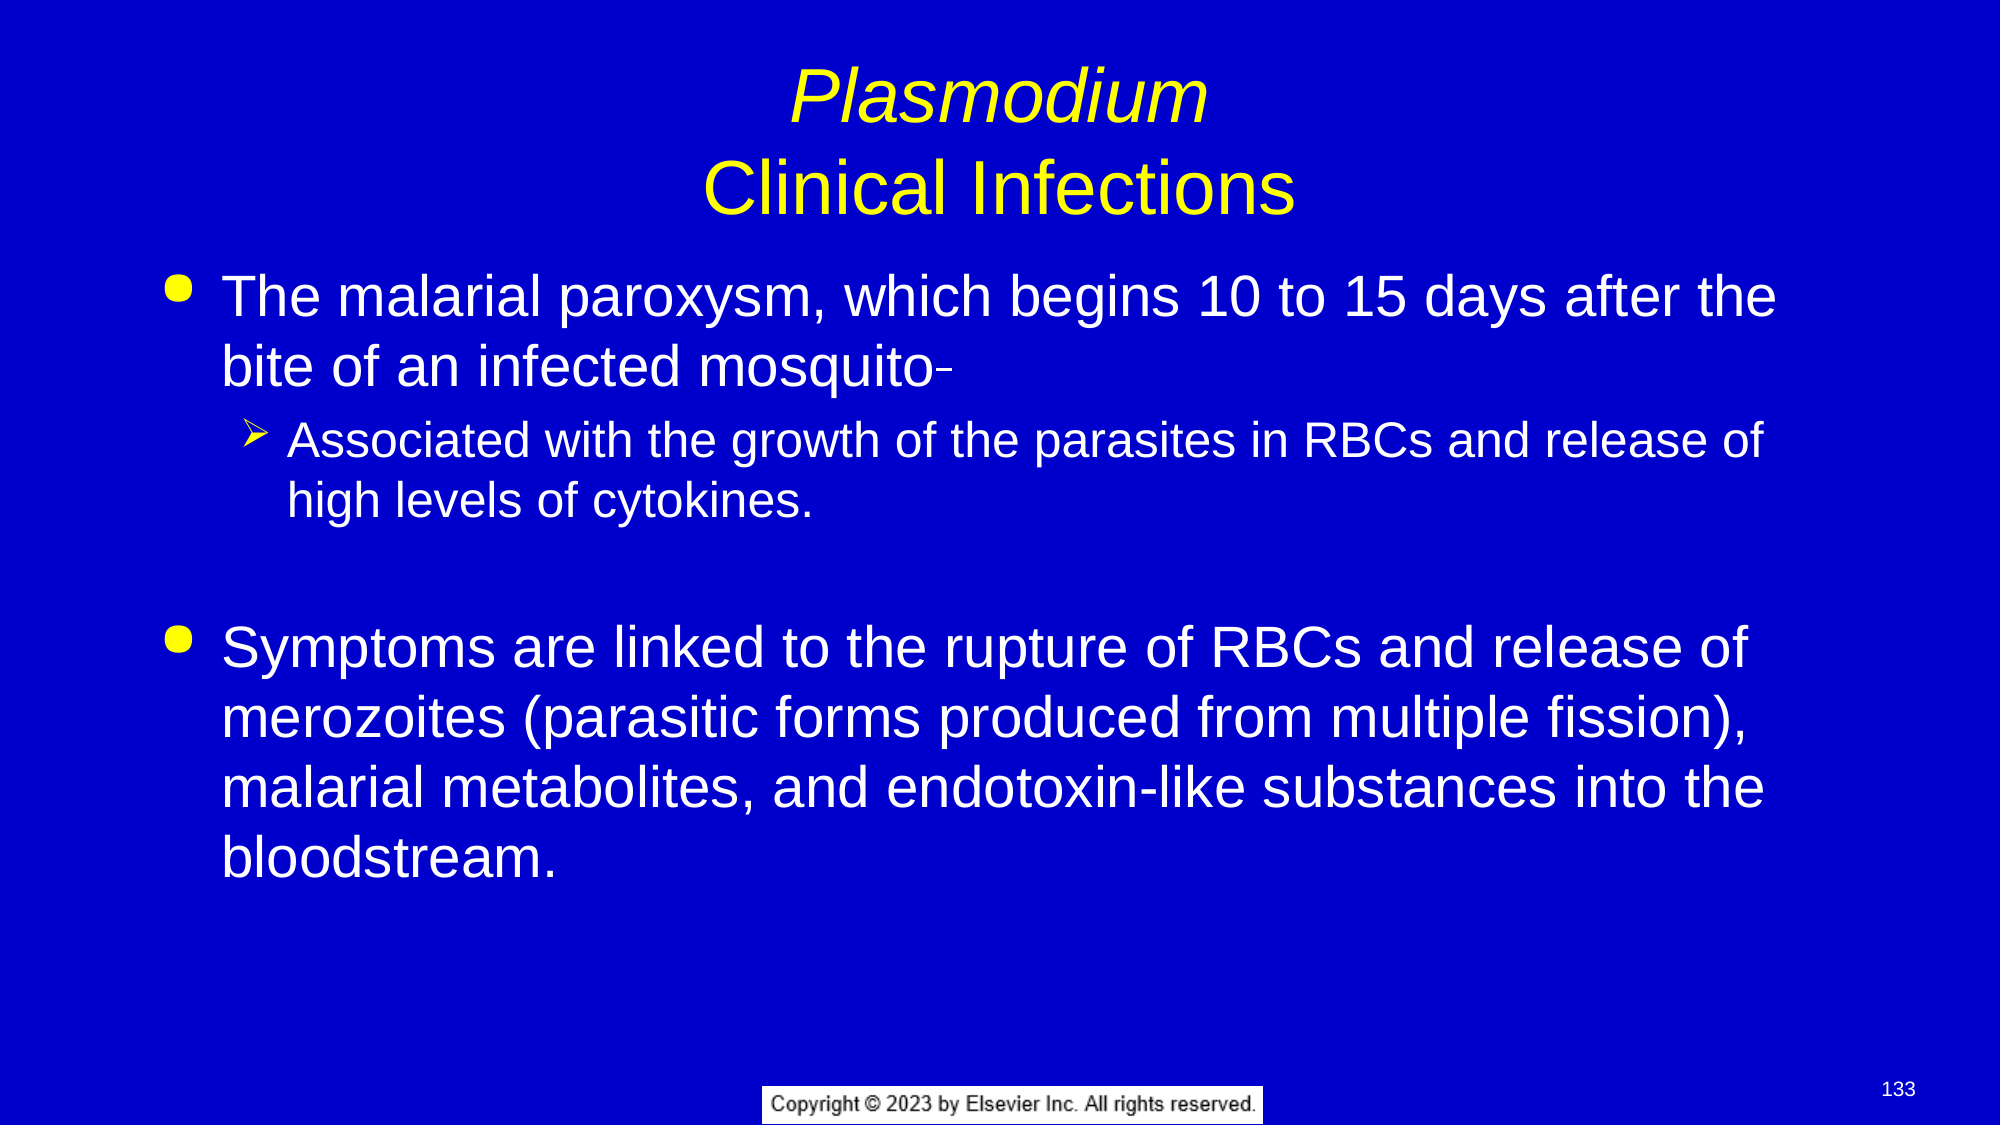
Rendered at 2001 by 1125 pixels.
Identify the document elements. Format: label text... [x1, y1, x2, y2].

title Plasmodium Clinical Infections [149, 37, 1851, 238]
picture [762, 1086, 1263, 1124]
list The malarial paroxysm, which begins 10 to 15 days after the bite of an infected mosquito Associated with the growth of the parasites in RBCs and release of high levels of cytokines. Symptoms are linked to the rupture of RBCs and release of merozoites (parasitic forms produced from multiple fission), malarial metabolites, and endotoxin-like substances into the bloodstream. [149, 249, 1851, 982]
